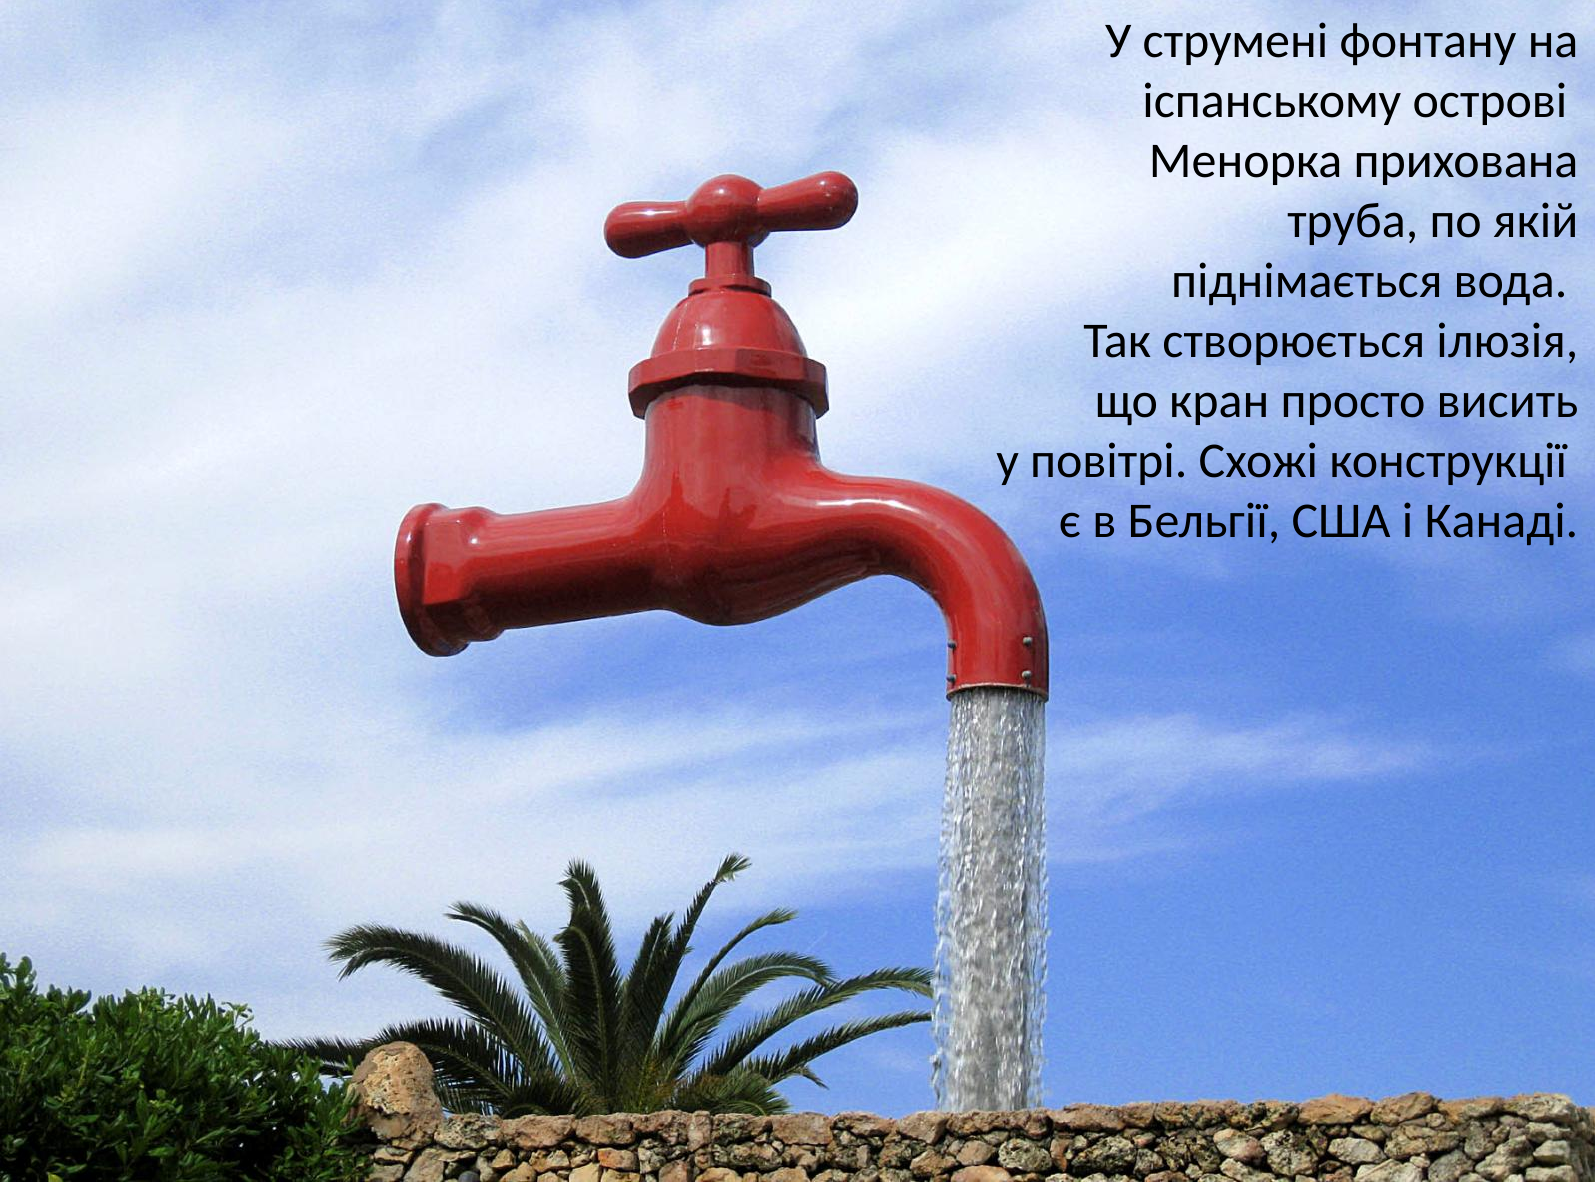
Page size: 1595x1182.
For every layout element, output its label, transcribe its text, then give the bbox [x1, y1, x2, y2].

picture [0, 0, 1595, 1182]
text_box У струмені фонтану на іспанському острові Менорка прихована труба, по якій піднімається вода. Так створюється ілюзія, що кран просто висить у повітрі. Схожі конструкції є в Бельгії, США і Канаді. [796, 0, 1594, 555]
